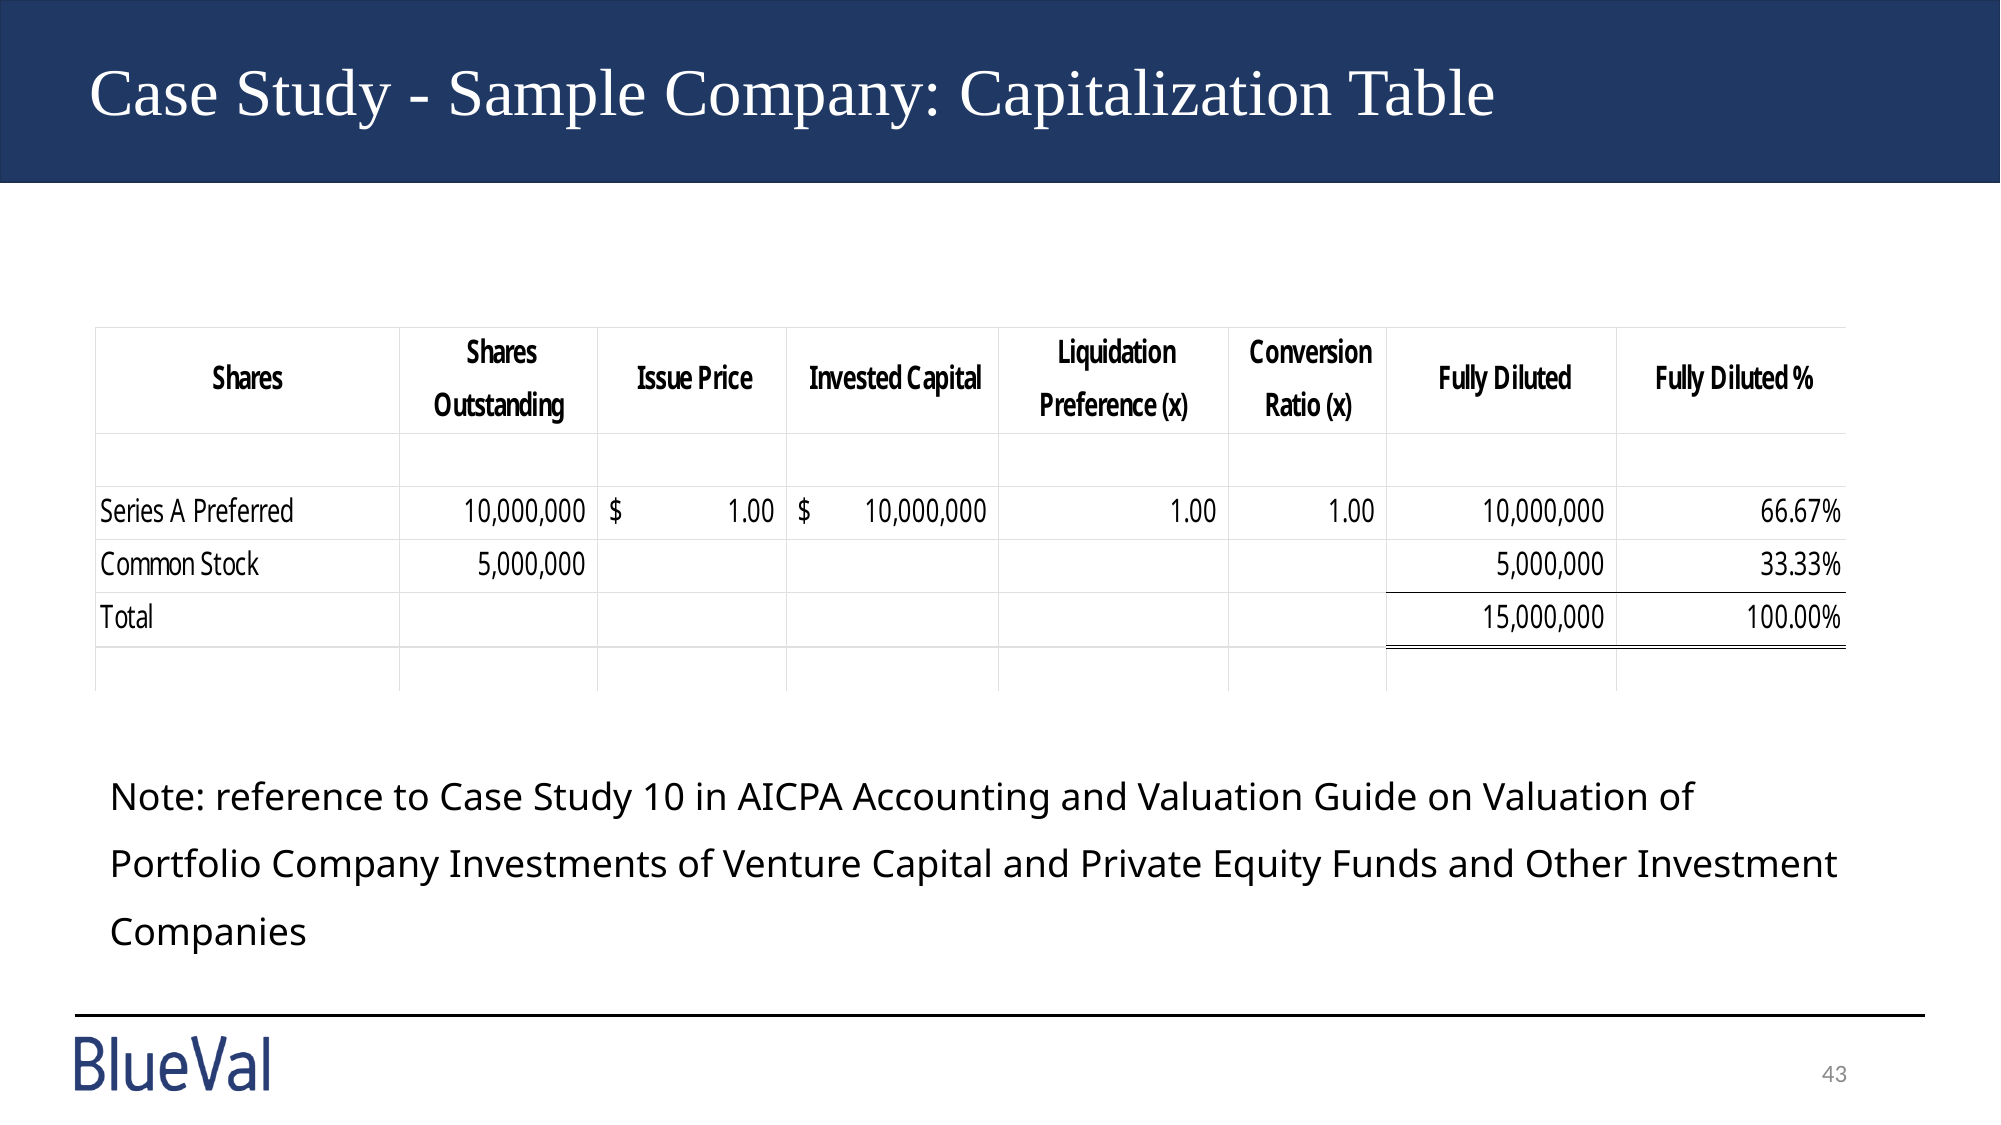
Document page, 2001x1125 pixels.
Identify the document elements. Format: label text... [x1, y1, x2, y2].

picture [94, 326, 1847, 693]
text_box Note: reference to Case Study 10 in AICPA Accounting and Valuation Guide on Valuation of Portfolio Company Investments of Venture Capital and Private Equity Funds and Other Investment Companies [94, 742, 1863, 961]
text_box Case Study - Sample Company: Capitalization Table [74, 41, 1911, 137]
picture [61, 1022, 285, 1102]
slide_number 43 [1412, 1042, 1863, 1103]
text_box [0, 0, 2000, 183]
